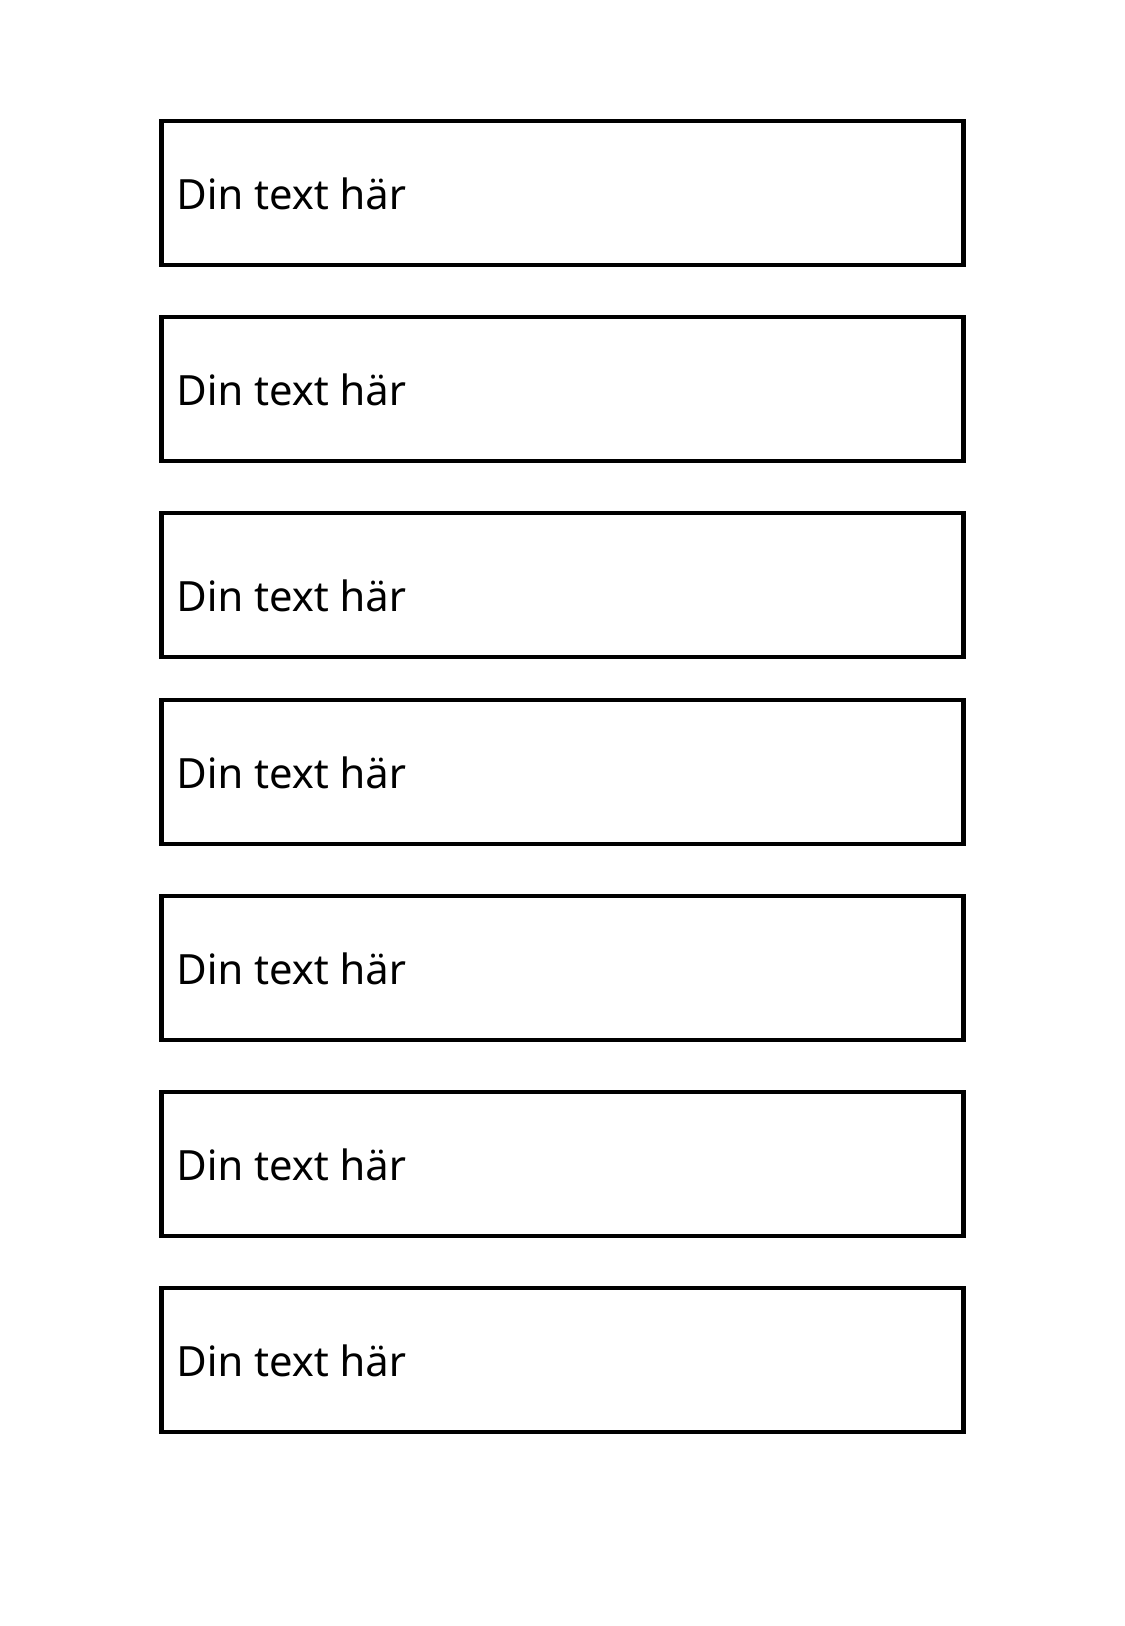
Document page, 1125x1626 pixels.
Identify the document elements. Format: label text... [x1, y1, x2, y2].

text_box [161, 226, 964, 266]
text_box [161, 627, 964, 658]
text_box [161, 1196, 964, 1237]
text_box [161, 1392, 964, 1433]
text_box [161, 316, 964, 356]
text_box [161, 699, 964, 739]
text_box Din text här [161, 1131, 964, 1196]
text_box [161, 1000, 964, 1041]
text_box [161, 1091, 964, 1131]
text_box [161, 1287, 964, 1327]
text_box Din text här [161, 739, 964, 804]
text_box Din text här [161, 935, 964, 1000]
text_box [161, 512, 964, 562]
text_box Din text här [161, 562, 964, 627]
text_box Din text här [161, 1327, 964, 1392]
text_box [161, 120, 964, 160]
text_box [161, 421, 964, 462]
text_box [161, 895, 964, 935]
text_box Din text här [161, 160, 964, 226]
text_box Din text här [161, 356, 964, 421]
text_box [161, 804, 964, 845]
